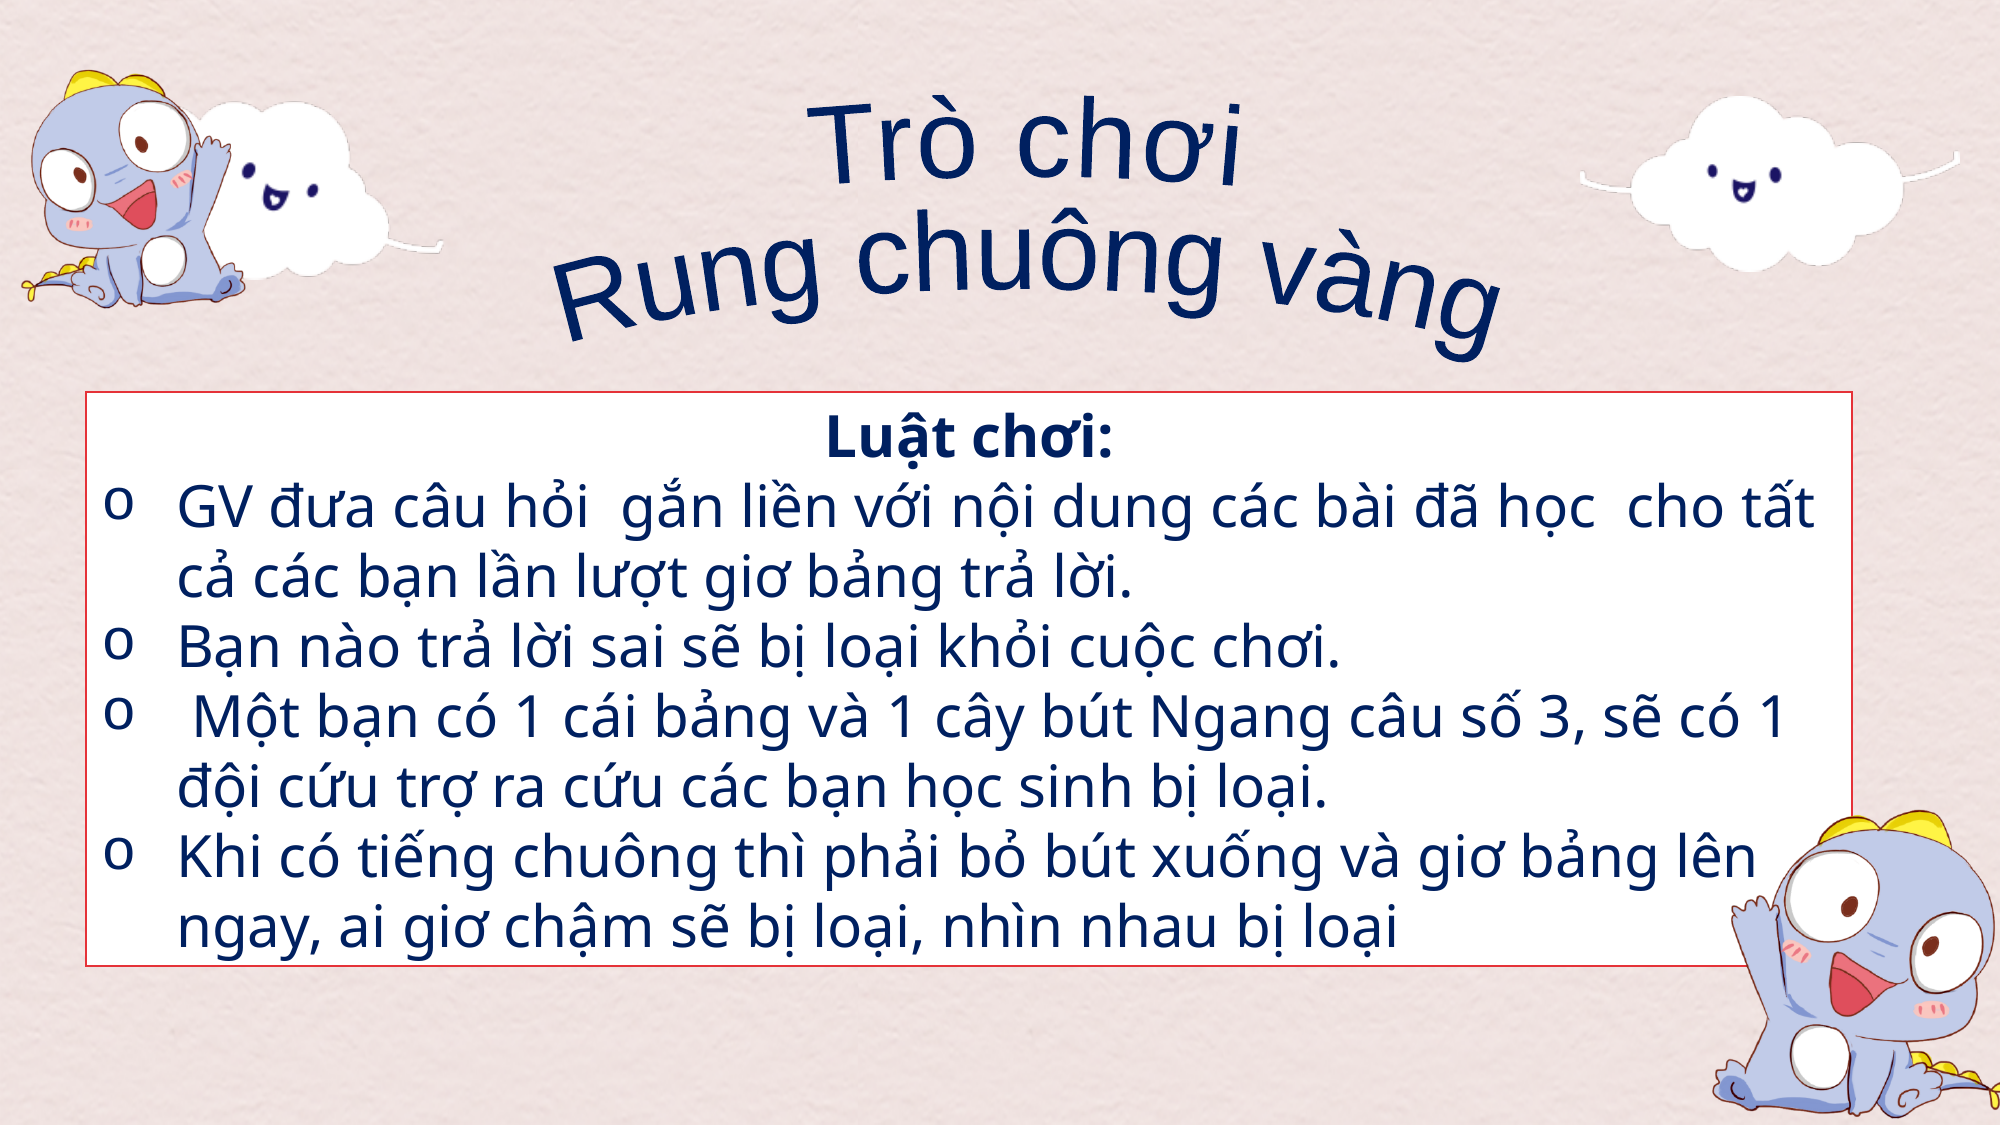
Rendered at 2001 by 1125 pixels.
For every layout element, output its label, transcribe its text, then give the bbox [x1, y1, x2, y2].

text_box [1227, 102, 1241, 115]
text_box Trò chơi Rung chuông vàng [980, 228, 1031, 292]
text_box Trò chơi Rung chuông vàng [636, 254, 697, 322]
text_box Trò chơi Rung chuông vàng [1041, 227, 1097, 292]
text_box Trò chơi Rung chuông vàng [880, 117, 912, 182]
text_box Trò chơi Rung chuông vàng [1337, 227, 1361, 251]
text_box Trò chơi Rung chuông vàng [931, 93, 958, 113]
text_box Trò chơi Rung chuông vàng [1221, 124, 1239, 187]
text_box Trò chơi Rung chuông vàng [1166, 233, 1223, 320]
text_box Trò chơi Rung chuông vàng [1260, 240, 1319, 307]
text_box Trò chơi Rung chuông vàng [699, 246, 758, 313]
text_box Trò chơi Rung chuông vàng [1377, 259, 1436, 331]
text_box Trò chơi Rung chuông vàng [1433, 277, 1502, 364]
text_box Trò chơi Rung chuông vàng [1315, 251, 1374, 319]
text_box Trò chơi Rung chuông vàng [858, 231, 910, 296]
picture [0, 51, 445, 340]
text_box Trò chơi Rung chuông vàng [805, 102, 873, 185]
text_box Luật chơi: GV đưa câu hỏi gắn liền với nội dung các bài đã học cho tất cả các bạn lần lượt giơ bảng trả lời. Bạn nào trả lời sai sẽ bị loại khỏi cuộc chơi. Một bạn có 1 cái bảng và 1 cây bút Ngang câu số 3, sẽ có 1 đội cứu trợ ra cứu các bạn học sinh bị loại. Khi có tiếng chuông thì phải bỏ bút xuống và giơ bảng lên ngay, ai giơ chậm sẽ bị loại, nhìn nhau bị loại [85, 391, 1853, 967]
text_box Trò chơi Rung chuông vàng [916, 208, 969, 293]
text_box Trò chơi Rung chuông vàng [552, 255, 640, 343]
text_box Trò chơi Rung chuông vàng [1106, 230, 1158, 294]
text_box Trò chơi Rung chuông vàng [1144, 119, 1215, 184]
text_box Trò chơi Rung chuông vàng [1050, 206, 1089, 225]
picture [1580, 96, 1960, 272]
text_box Trò chơi Rung chuông vàng [919, 116, 975, 180]
text_box Trò chơi Rung chuông vàng [1018, 115, 1070, 179]
text_box Trò chơi Rung chuông vàng [763, 237, 820, 326]
picture [1567, 786, 2000, 1125]
text_box Trò chơi Rung chuông vàng [1080, 94, 1132, 180]
